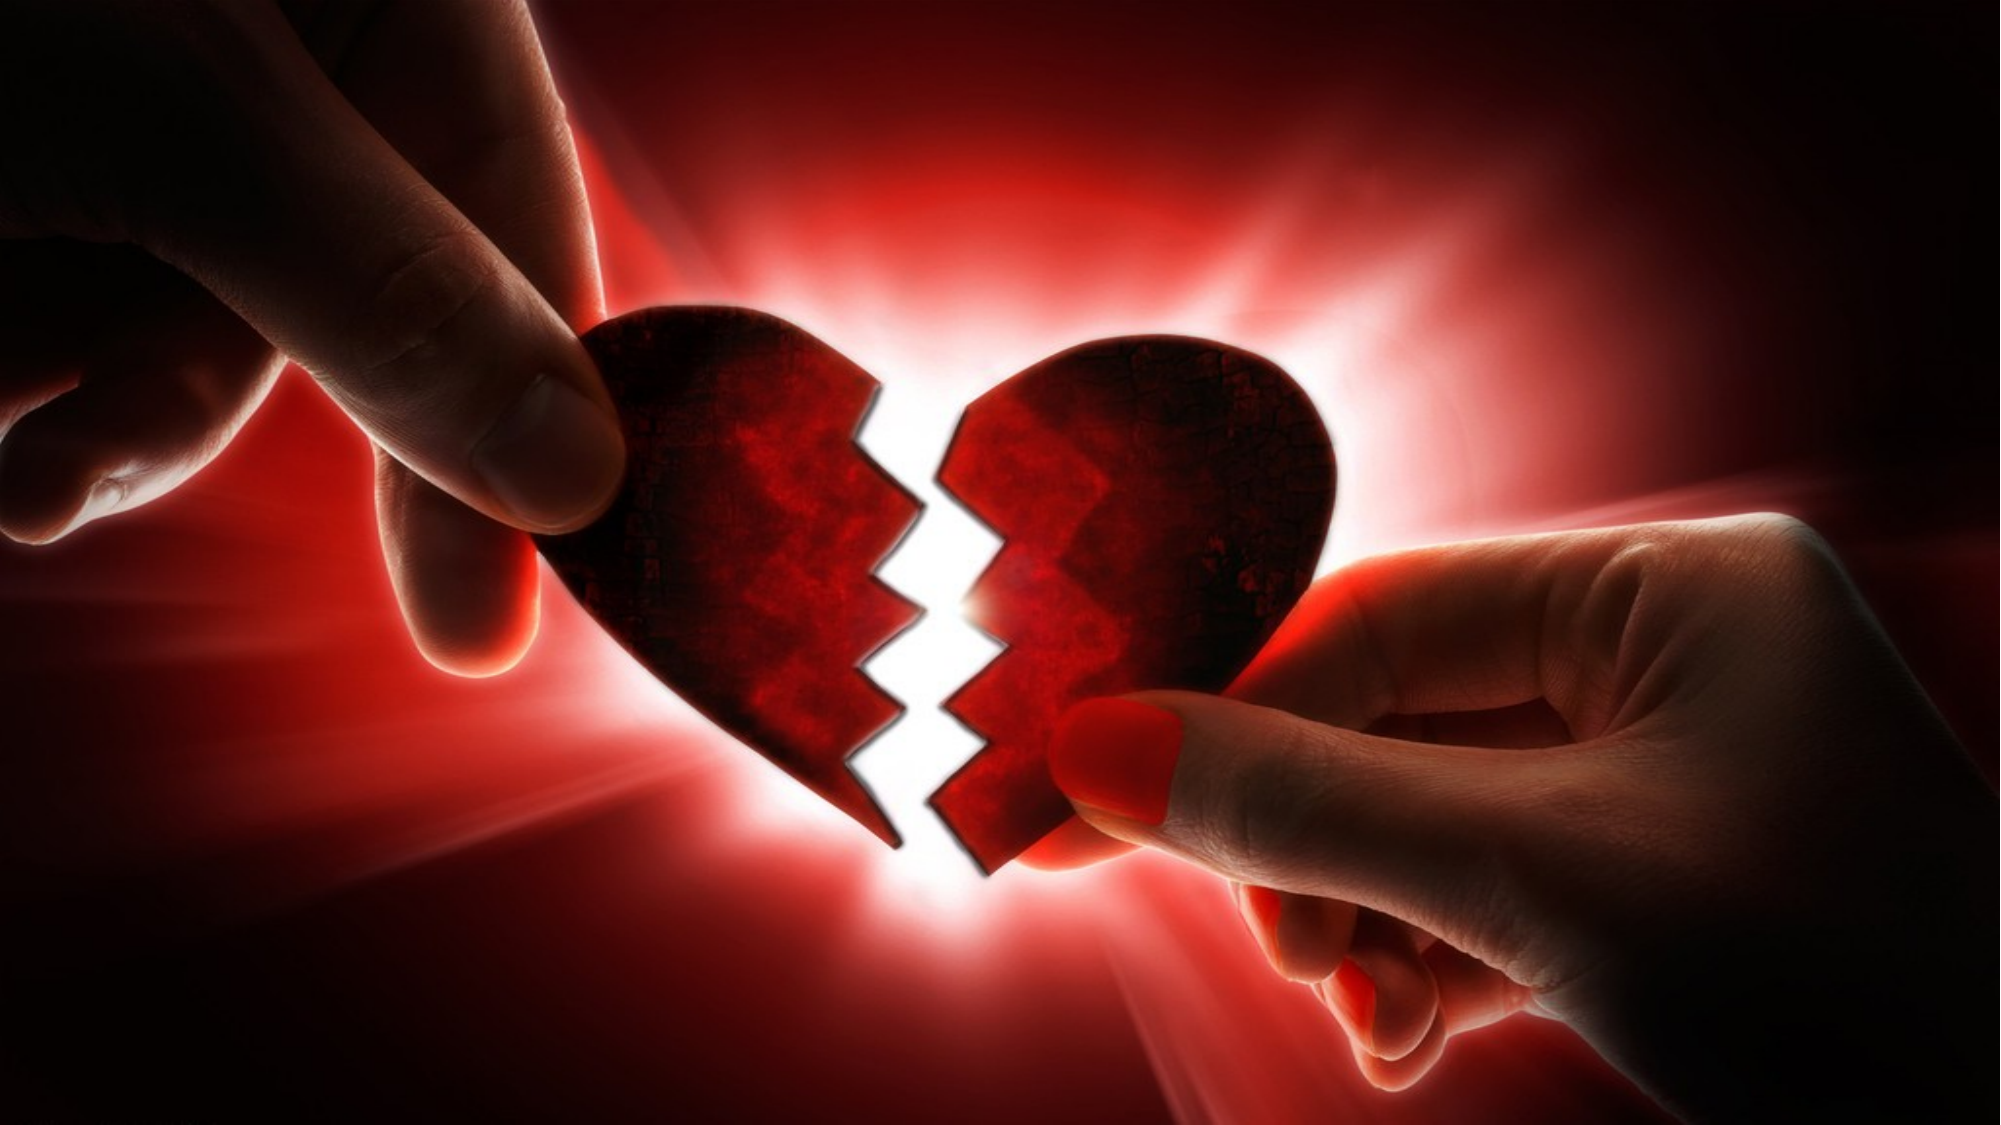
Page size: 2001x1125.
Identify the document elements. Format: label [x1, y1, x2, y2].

list [0, 0, 2000, 1125]
